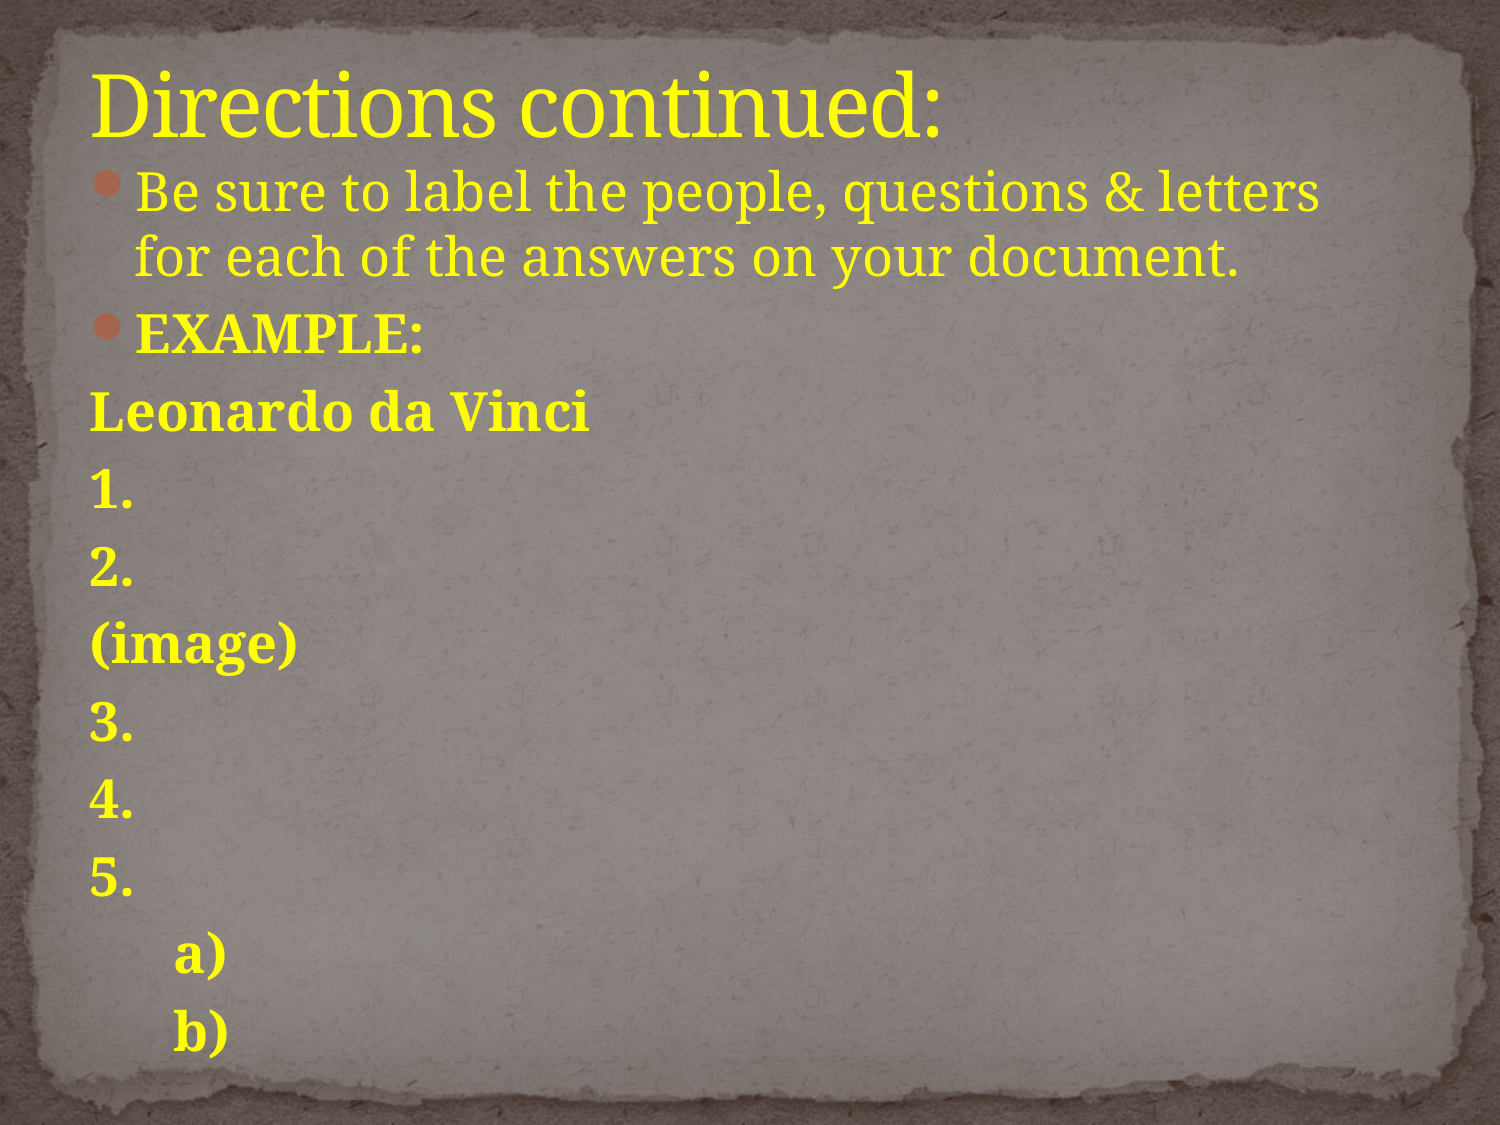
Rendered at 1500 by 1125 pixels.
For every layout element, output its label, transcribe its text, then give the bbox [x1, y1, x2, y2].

title Directions continued: [74, 24, 1425, 163]
list Be sure to label the people, questions & letters for each of the answers on your document. EXAMPLE: Leonardo da Vinci 1. 2. (image) 3. 4. 5. a) b) [75, 163, 1425, 1075]
